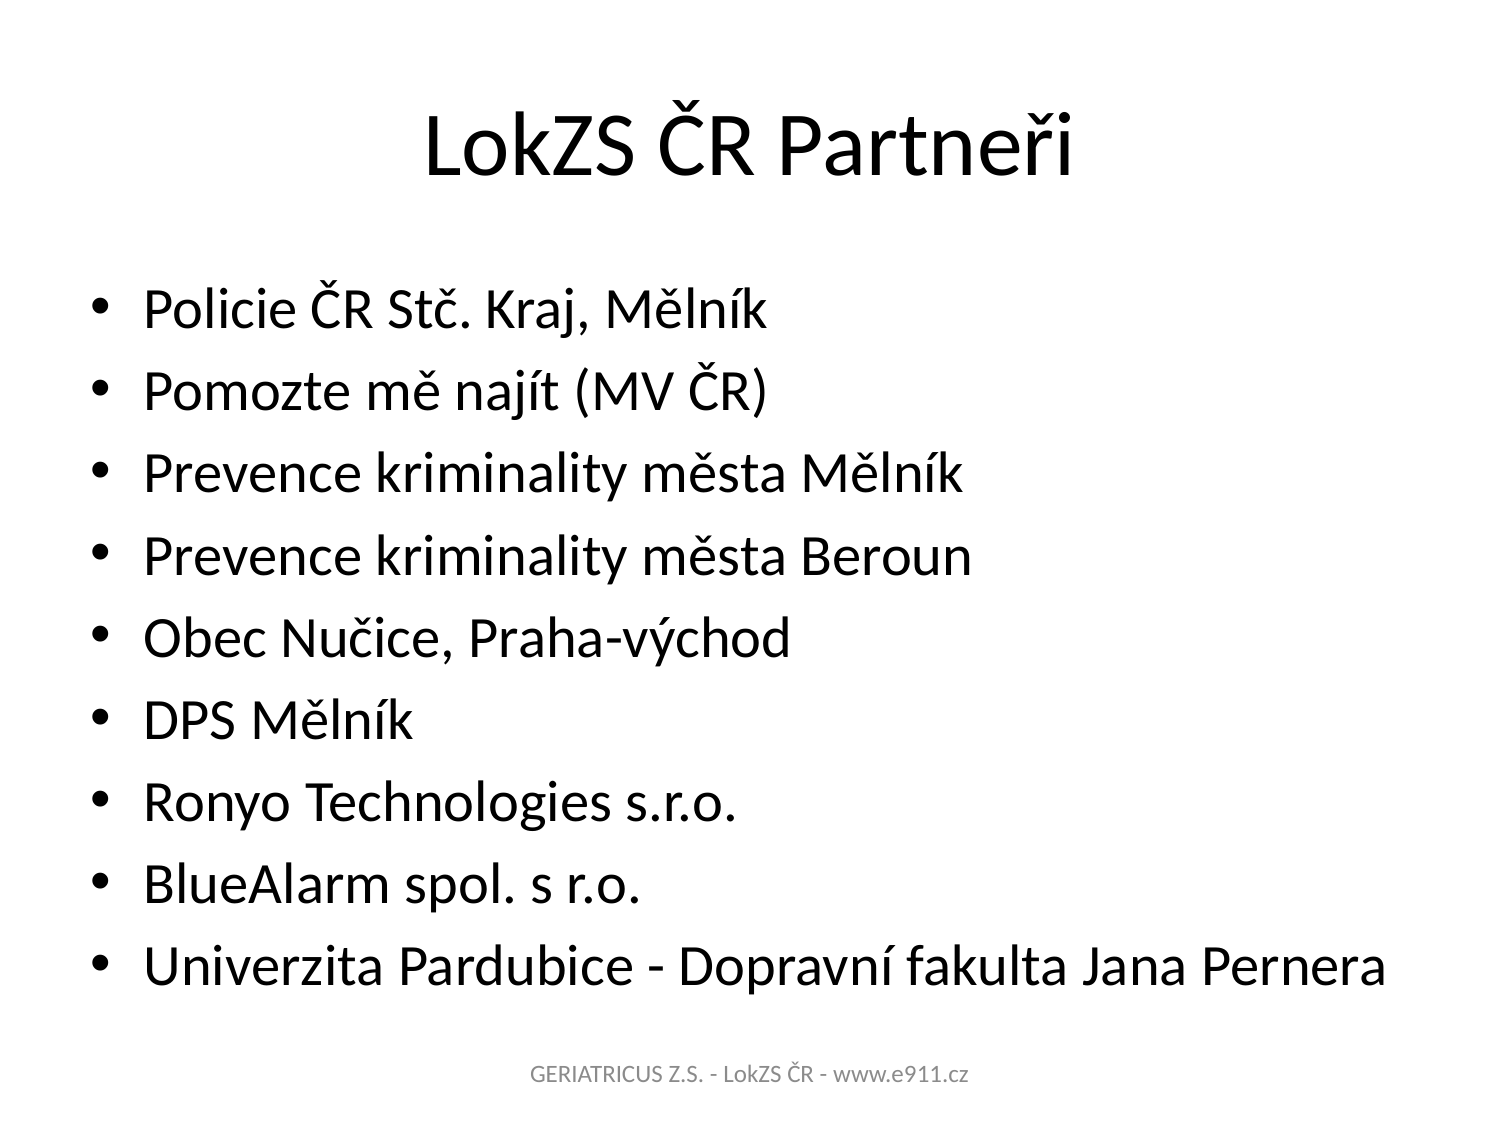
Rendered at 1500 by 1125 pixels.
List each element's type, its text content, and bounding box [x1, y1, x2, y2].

list Policie ČR Stč. Kraj, Mělník Pomozte mě najít (MV ČR) Prevence kriminality města Mělník Prevence kriminality města Beroun Obec Nučice, Praha-východ DPS Mělník Ronyo Technologies s.r.o. BlueAlarm spol. s r.o. Univerzita Pardubice - Dopravní fakulta Jana Pernera [75, 262, 1425, 1005]
footer GERIATRICUS Z.S. - LokZS ČR - www.e911.cz [512, 1042, 988, 1103]
title LokZS ČR Partneři [75, 45, 1425, 233]
